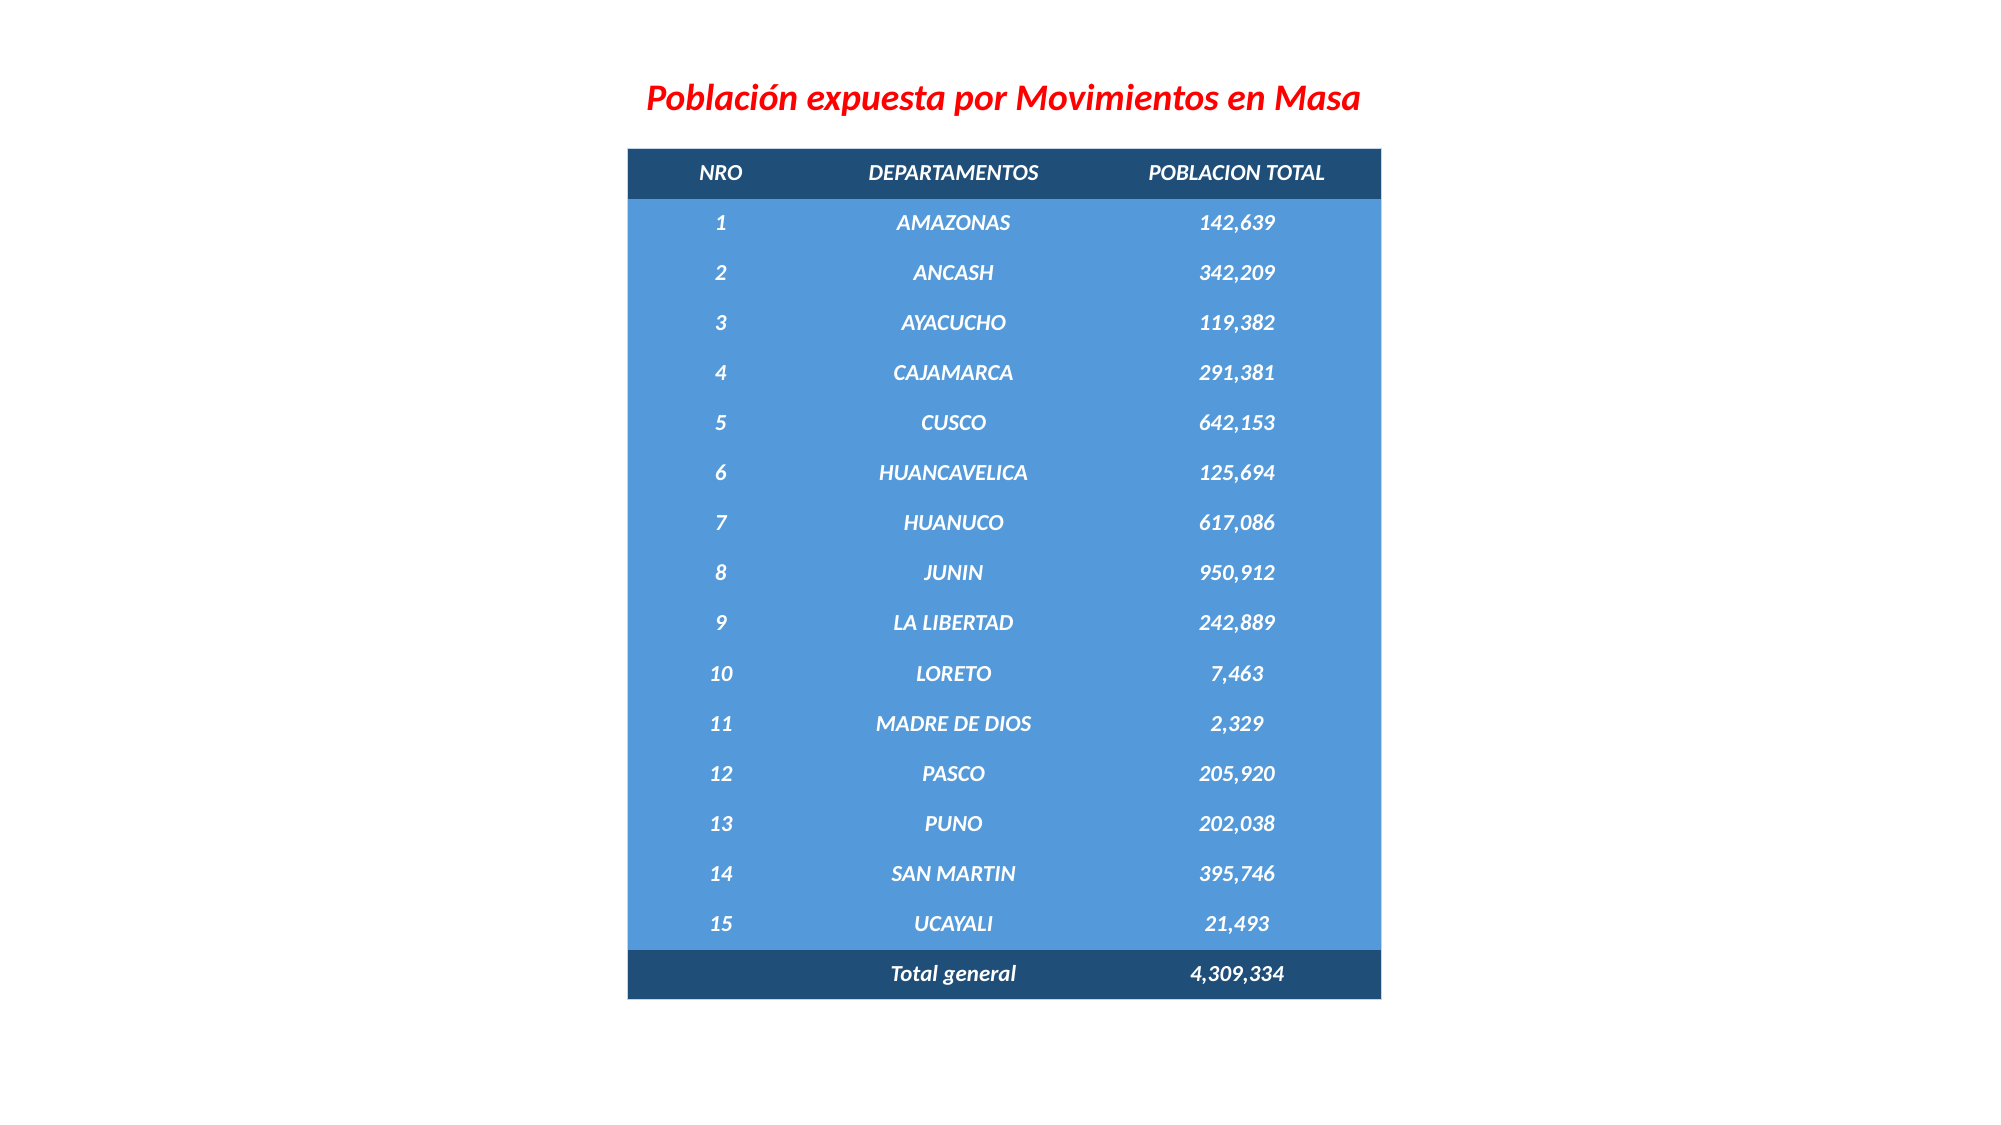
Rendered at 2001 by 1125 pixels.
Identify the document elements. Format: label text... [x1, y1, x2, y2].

table_cell 15 [628, 900, 815, 950]
table_cell LA LIBERTAD [815, 599, 1093, 649]
table_cell ANCASH [815, 249, 1093, 299]
table_cell LORETO [815, 649, 1093, 699]
table_cell 12 [628, 750, 815, 800]
table_cell [628, 950, 815, 999]
table_cell 13 [628, 800, 815, 850]
table_cell 14 [628, 850, 815, 900]
table_cell HUANCAVELICA [815, 449, 1093, 499]
table_cell 11 [628, 699, 815, 750]
table_cell 6 [628, 449, 815, 499]
table_cell CAJAMARCA [815, 349, 1093, 399]
table_cell 125,694 [1093, 449, 1381, 499]
table_cell 142,639 [1093, 199, 1381, 249]
table_cell 395,746 [1093, 850, 1381, 900]
table_cell 5 [628, 399, 815, 449]
table_cell 291,381 [1093, 349, 1381, 399]
table_cell 2,329 [1093, 699, 1381, 750]
table_cell AYACUCHO [815, 299, 1093, 349]
table_cell 202,038 [1093, 800, 1381, 850]
table_cell HUANUCO [815, 499, 1093, 549]
table_header NRO [628, 149, 815, 199]
table_cell 617,086 [1093, 499, 1381, 549]
table_cell PUNO [815, 800, 1093, 850]
table_cell 642,153 [1093, 399, 1381, 449]
table_cell 2 [628, 249, 815, 299]
table_cell 9 [628, 599, 815, 649]
table_cell 4,309,334 [1093, 950, 1381, 999]
table_cell 21,493 [1093, 900, 1381, 950]
table_cell PASCO [815, 750, 1093, 800]
table_cell 1 [628, 199, 815, 249]
table_cell 242,889 [1093, 599, 1381, 649]
table_header DEPARTAMENTOS [815, 149, 1093, 199]
table_cell MADRE DE DIOS [815, 699, 1093, 750]
table_cell 950,912 [1093, 549, 1381, 599]
table_cell 8 [628, 549, 815, 599]
table_cell 10 [628, 649, 815, 699]
table_cell JUNIN [815, 549, 1093, 599]
table_cell Total general [815, 950, 1093, 999]
table_cell 3 [628, 299, 815, 349]
table_cell SAN MARTIN [815, 850, 1093, 900]
table_cell 205,920 [1093, 750, 1381, 800]
table_cell CUSCO [815, 399, 1093, 449]
table_cell 342,209 [1093, 249, 1381, 299]
table_cell AMAZONAS [815, 199, 1093, 249]
table_cell UCAYALI [815, 900, 1093, 950]
table_cell 7 [628, 499, 815, 549]
table_header POBLACION TOTAL [1093, 149, 1381, 199]
table_cell 119,382 [1093, 299, 1381, 349]
table_cell 4 [628, 349, 815, 399]
table_cell 7,463 [1093, 649, 1381, 699]
text_box Población expuesta por Movimientos en Masa [631, 65, 1377, 125]
